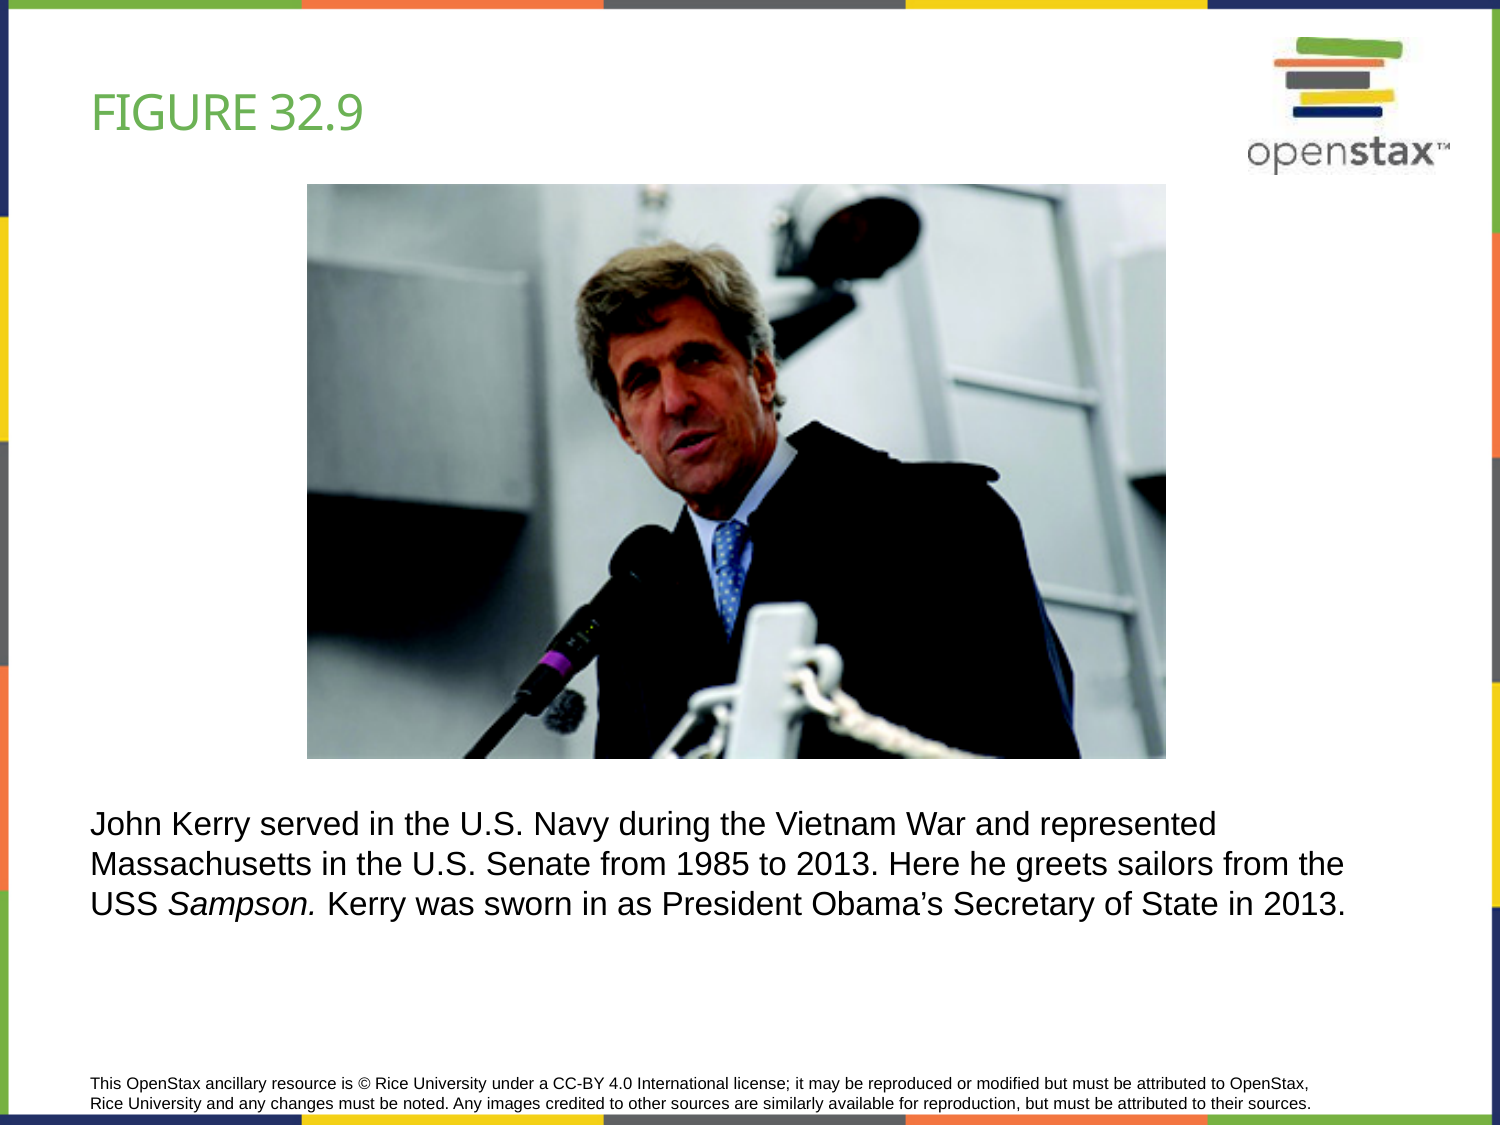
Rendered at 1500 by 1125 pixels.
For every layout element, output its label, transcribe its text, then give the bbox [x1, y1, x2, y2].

picture [0, 0, 1500, 1125]
title Figure 32.9 [75, 39, 1246, 148]
footer This OpenStax ancillary resource is © Rice University under a CC-BY 4.0 International license; it may be reproduced or modified but must be attributed to OpenStax, Rice University and any changes must be noted. Any images credited to other sources are similarly available for reproduction, but must be attributed to their sources. [75, 1065, 1346, 1112]
list John Kerry served in the U.S. Navy during the Vietnam War and represented Massachusetts in the U.S. Senate from 1985 to 2013. Here he greets sailors from the USS Sampson. Kerry was sworn in as President Obama’s Secretary of State in 2013. [75, 794, 1398, 986]
